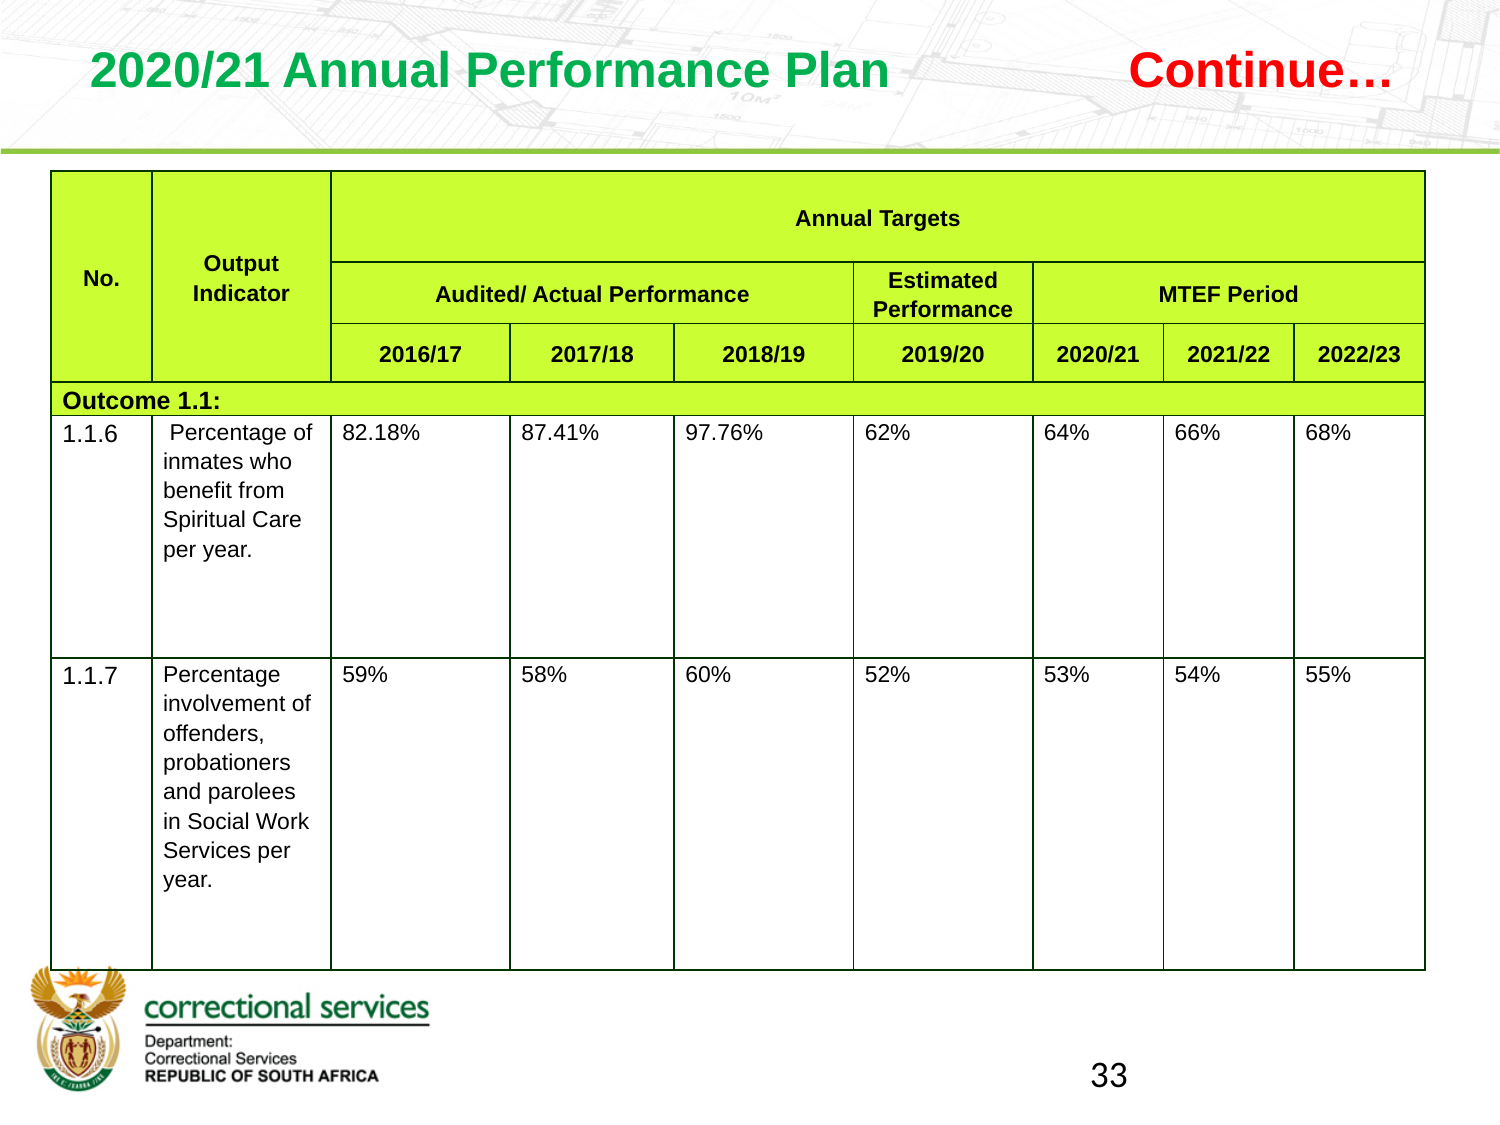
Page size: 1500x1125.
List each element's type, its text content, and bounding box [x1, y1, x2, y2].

table_cell Percentage involvement of offenders, probationers and parolees in Social Work Services per year. [153, 659, 330, 969]
picture [0, 0, 1500, 154]
table_cell 55% [1295, 659, 1424, 969]
table_cell 66% [1164, 416, 1293, 657]
table_cell 2016/17 [332, 324, 509, 381]
table_cell 64% [1034, 416, 1163, 657]
slide_number 33 [1074, 1042, 1425, 1103]
table_cell 2019/20 [854, 324, 1032, 381]
table_cell 2022/23 [1295, 324, 1424, 381]
text_box 2020/21 Annual Performance Plan Continue… [74, 30, 1425, 106]
table_cell 1.1.7 [52, 659, 151, 969]
table_cell MTEF Period [1034, 263, 1424, 323]
table_header No. [52, 172, 151, 381]
picture [0, 936, 481, 1125]
table_cell 62% [854, 416, 1032, 657]
table_header Output Indicator [153, 172, 330, 381]
table_cell 2020/21 [1034, 324, 1163, 381]
table_cell 58% [511, 659, 673, 969]
table_cell 82.18% [332, 416, 509, 657]
table_cell 60% [675, 659, 853, 969]
table_cell Audited/ Actual Performance [332, 263, 853, 323]
table_cell 52% [854, 659, 1032, 969]
table_cell 2021/22 [1164, 324, 1293, 381]
table_cell Percentage of inmates who benefit from Spiritual Care per year. [153, 416, 330, 657]
table_header Annual Targets [332, 172, 1424, 261]
table_cell 97.76% [675, 416, 853, 657]
table_cell 2018/19 [675, 324, 853, 381]
table_cell 2017/18 [511, 324, 673, 381]
table_cell 1.1.6 [52, 416, 151, 657]
table_cell 68% [1295, 416, 1424, 657]
table_cell 87.41% [511, 416, 673, 657]
table_cell 59% [332, 659, 509, 969]
table_cell Outcome 1.1: [52, 383, 1424, 415]
table_cell Estimated Performance [854, 263, 1032, 323]
table_cell 54% [1164, 659, 1293, 969]
table_cell 53% [1034, 659, 1163, 969]
